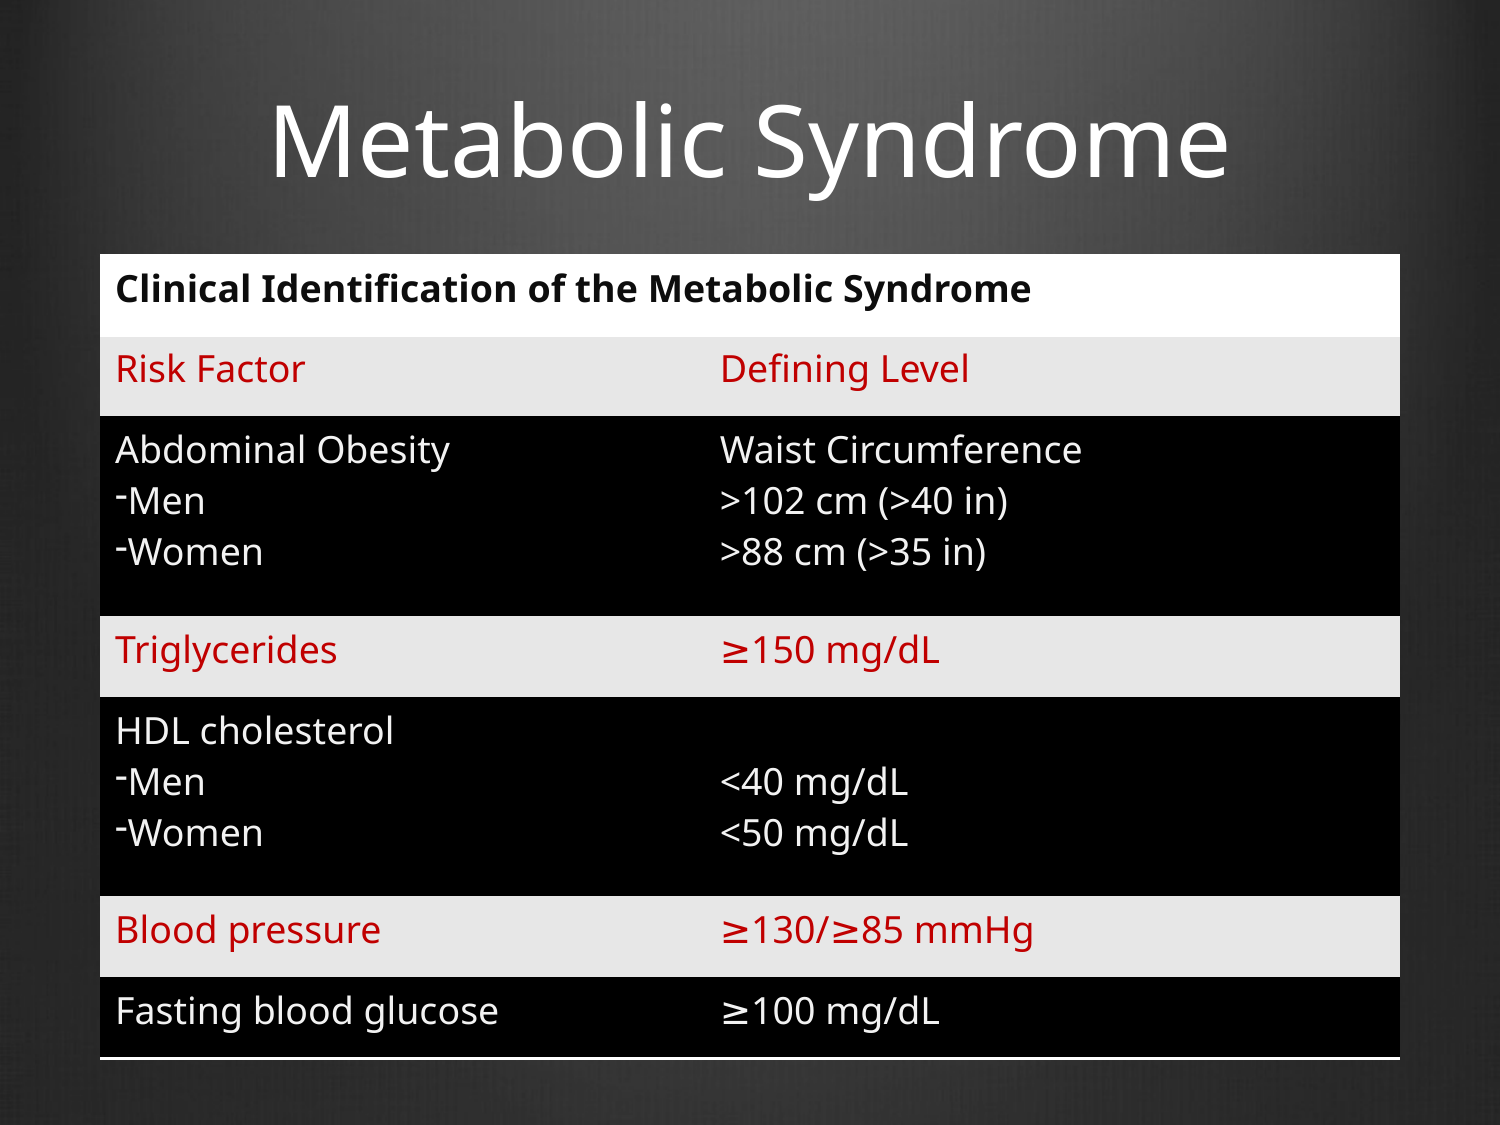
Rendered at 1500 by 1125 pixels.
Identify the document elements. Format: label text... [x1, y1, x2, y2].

table_cell ≥100 mg/dL [705, 977, 1400, 1057]
table_header Clinical Identification of the Metabolic Syndrome [100, 257, 1400, 333]
table_cell HDL cholesterol Men Women [100, 697, 705, 896]
table_cell ≥130/≥85 mmHg [705, 896, 1400, 977]
table_cell <40 mg/dL <50 mg/dL [705, 697, 1400, 896]
table_cell Waist Circumference >102 cm (>40 in) >88 cm (>35 in) [705, 416, 1400, 616]
table_cell Blood pressure [100, 896, 705, 977]
table_cell Defining Level [705, 337, 1400, 416]
table_cell Abdominal Obesity Men Women [100, 416, 705, 616]
table_cell ≥150 mg/dL [705, 616, 1400, 697]
table_cell Fasting blood glucose [100, 977, 705, 1057]
table_cell Risk Factor [100, 337, 705, 416]
title Metabolic Syndrome [112, 19, 1388, 255]
table_cell Triglycerides [100, 616, 705, 697]
